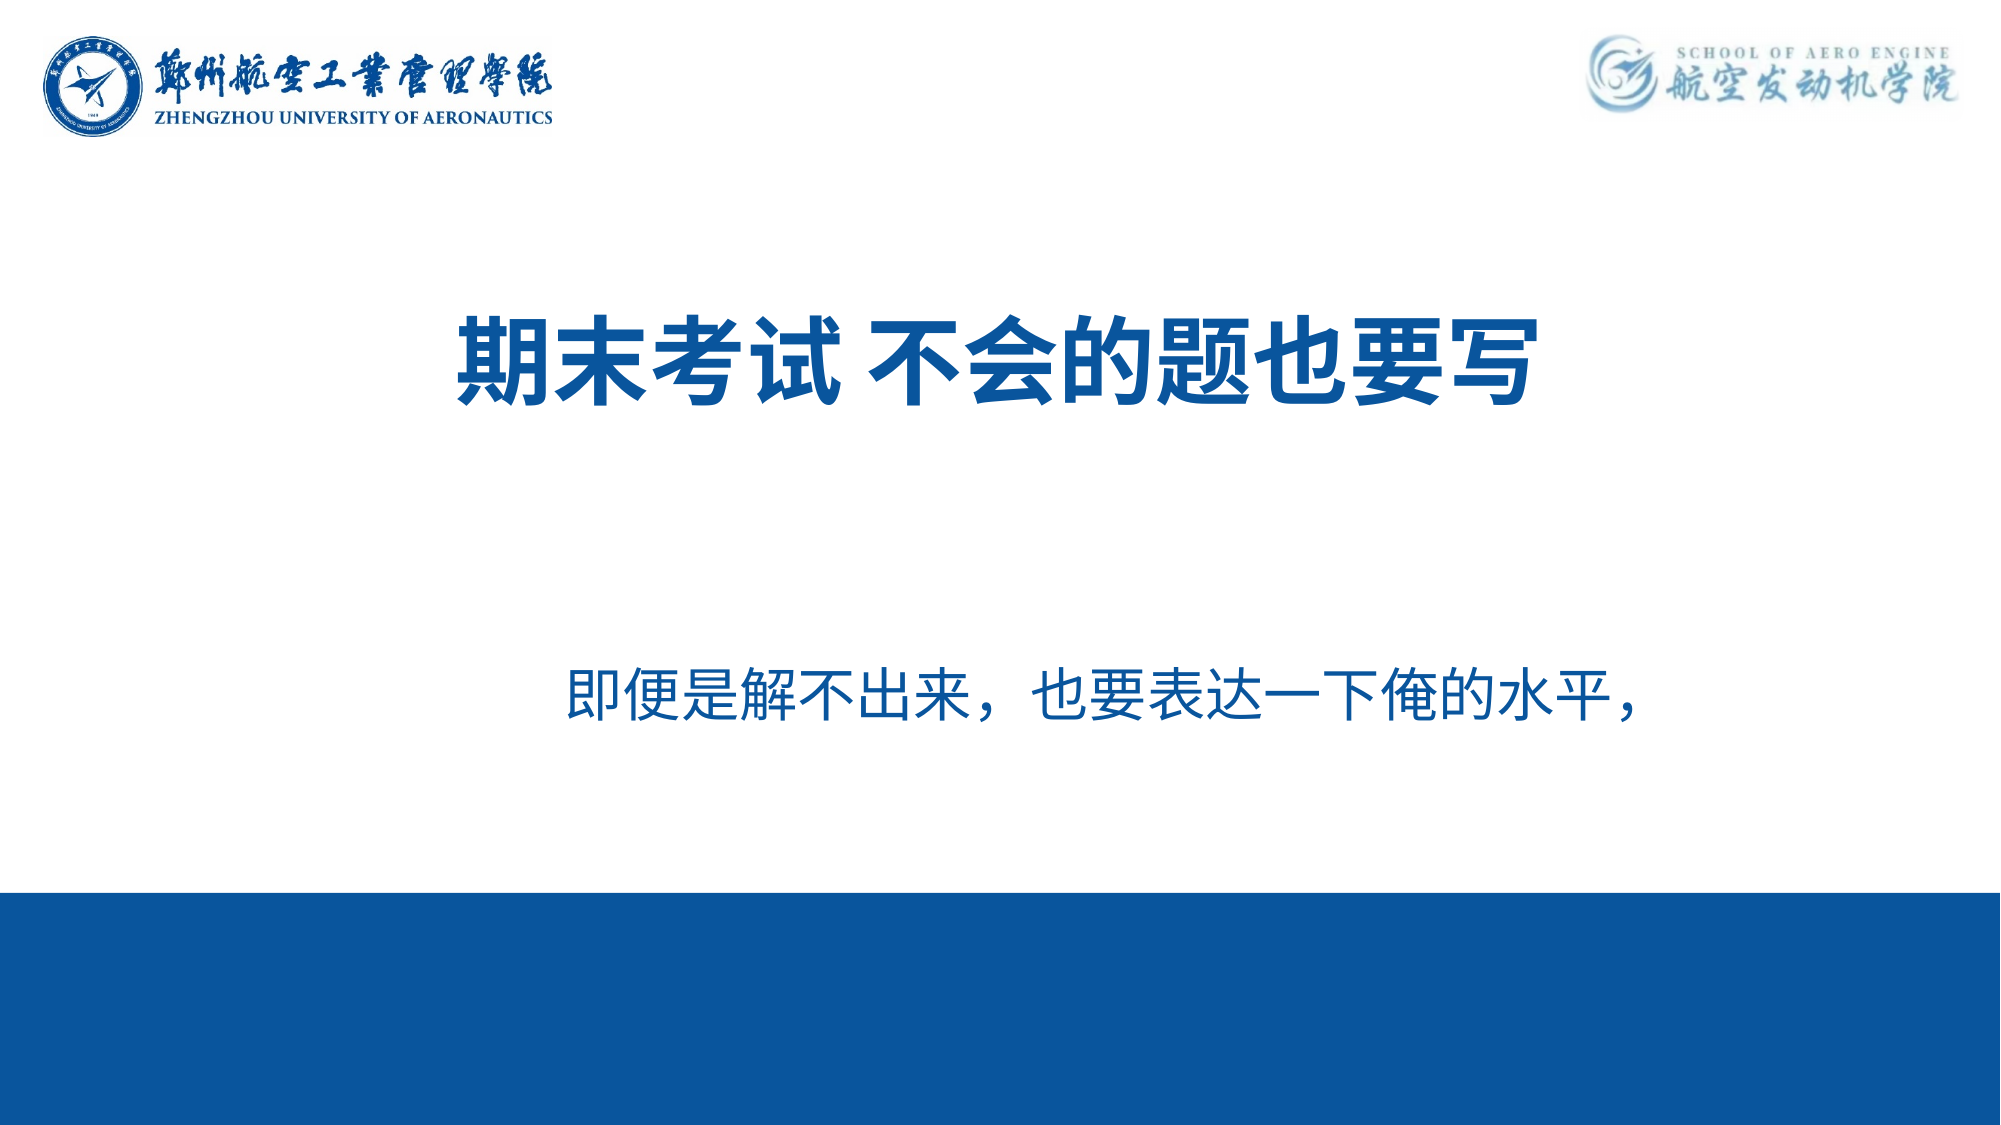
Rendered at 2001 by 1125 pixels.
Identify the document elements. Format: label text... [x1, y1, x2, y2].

subtitle 即便是解不出来，也要表达一下俺的水平， [492, 650, 1745, 773]
picture [43, 36, 552, 137]
title 期末考试 不会的题也要写 [278, 291, 1722, 542]
